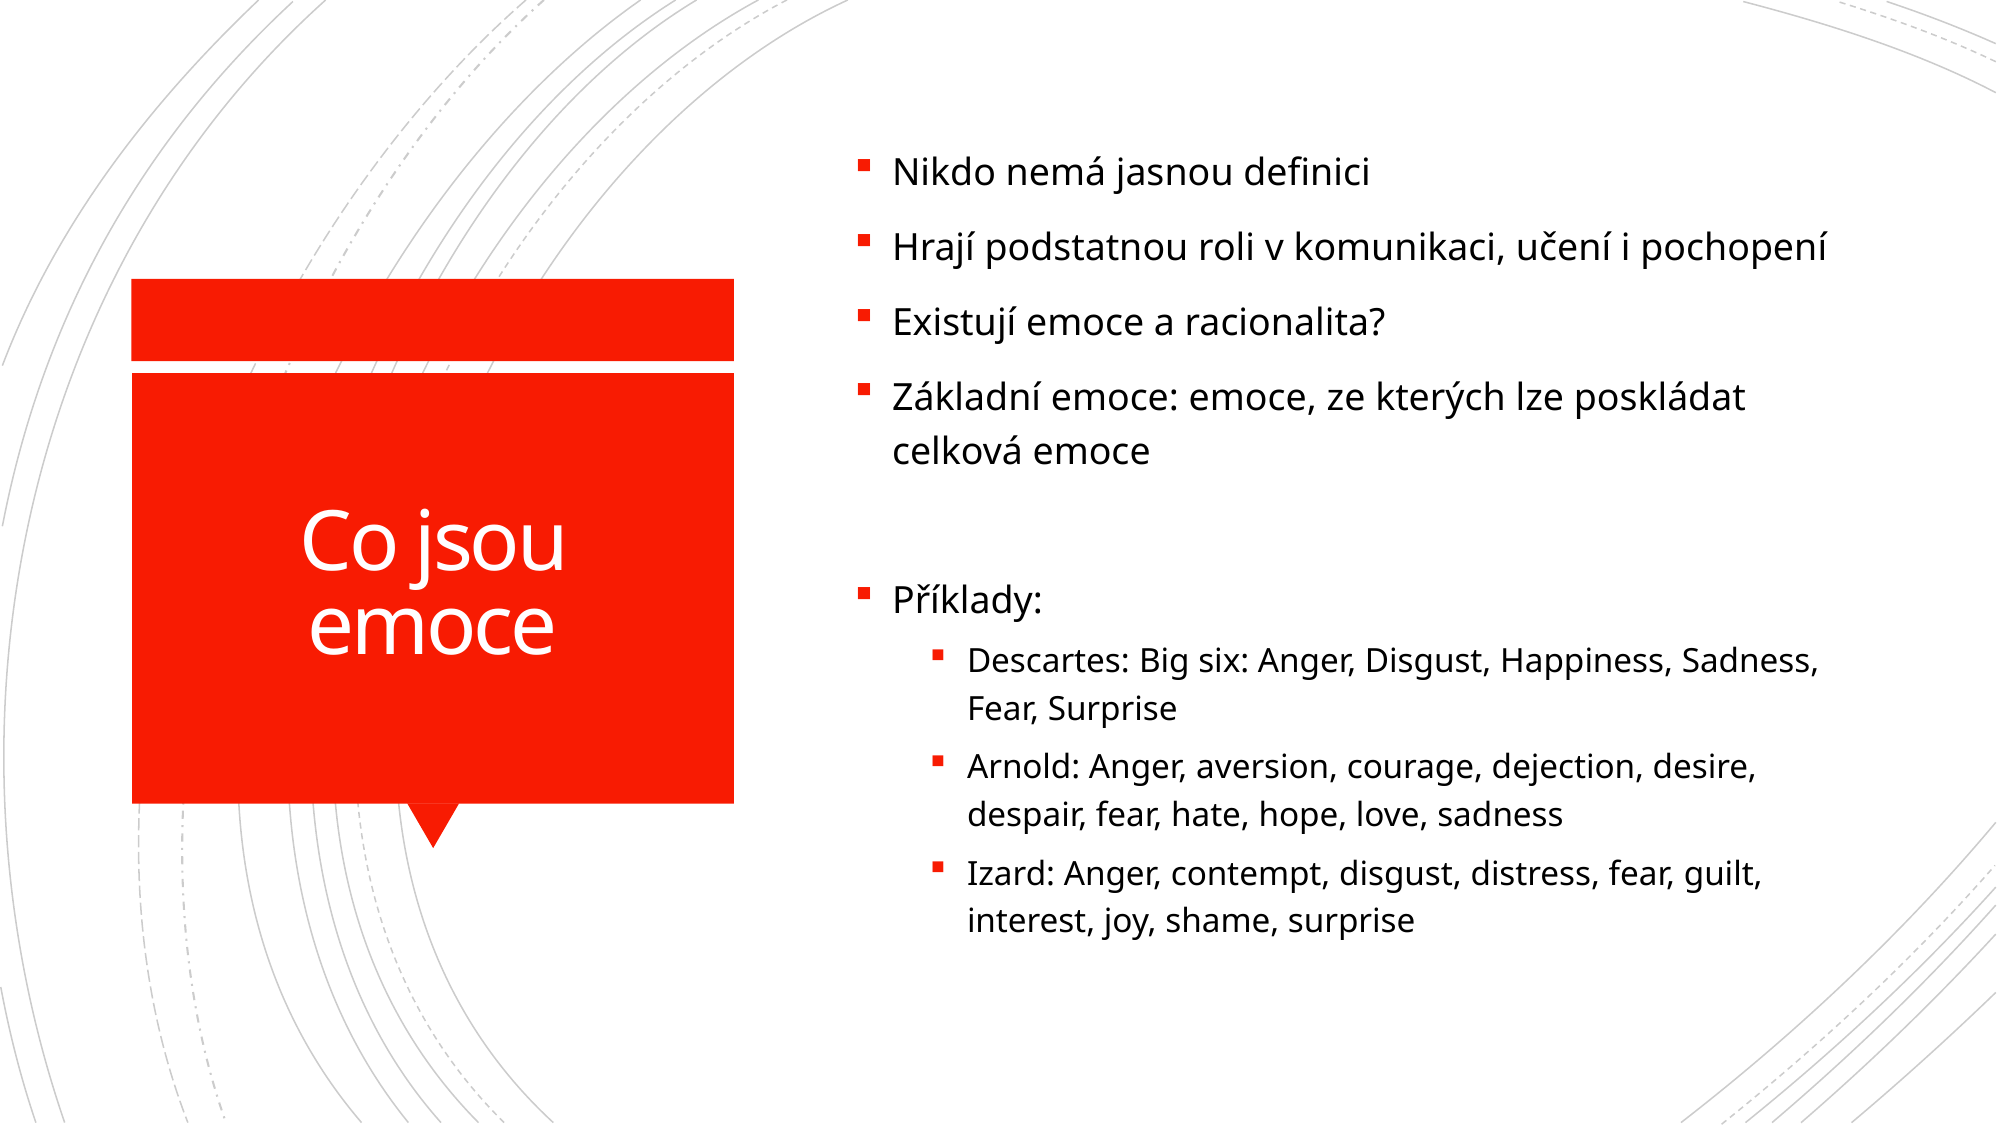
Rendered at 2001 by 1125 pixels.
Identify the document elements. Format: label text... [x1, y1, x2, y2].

title Co jsou emoce [145, 385, 720, 789]
list Nikdo nemá jasnou definici Hrají podstatnou roli v komunikaci, učení i pochopení Existují emoce a racionalita? Základní emoce: emoce, ze kterých lze poskládat celková emoce Příklady: Descartes: Big six: Anger, Disgust, Happiness, Sadness, Fear, Surprise Arnold: Anger, aversion, courage, dejection, desire, despair, fear, hate, hope, love, sadness Izard: Anger, contempt, disgust, distress, fear, guilt, interest, joy, shame, surprise [839, 131, 1871, 993]
